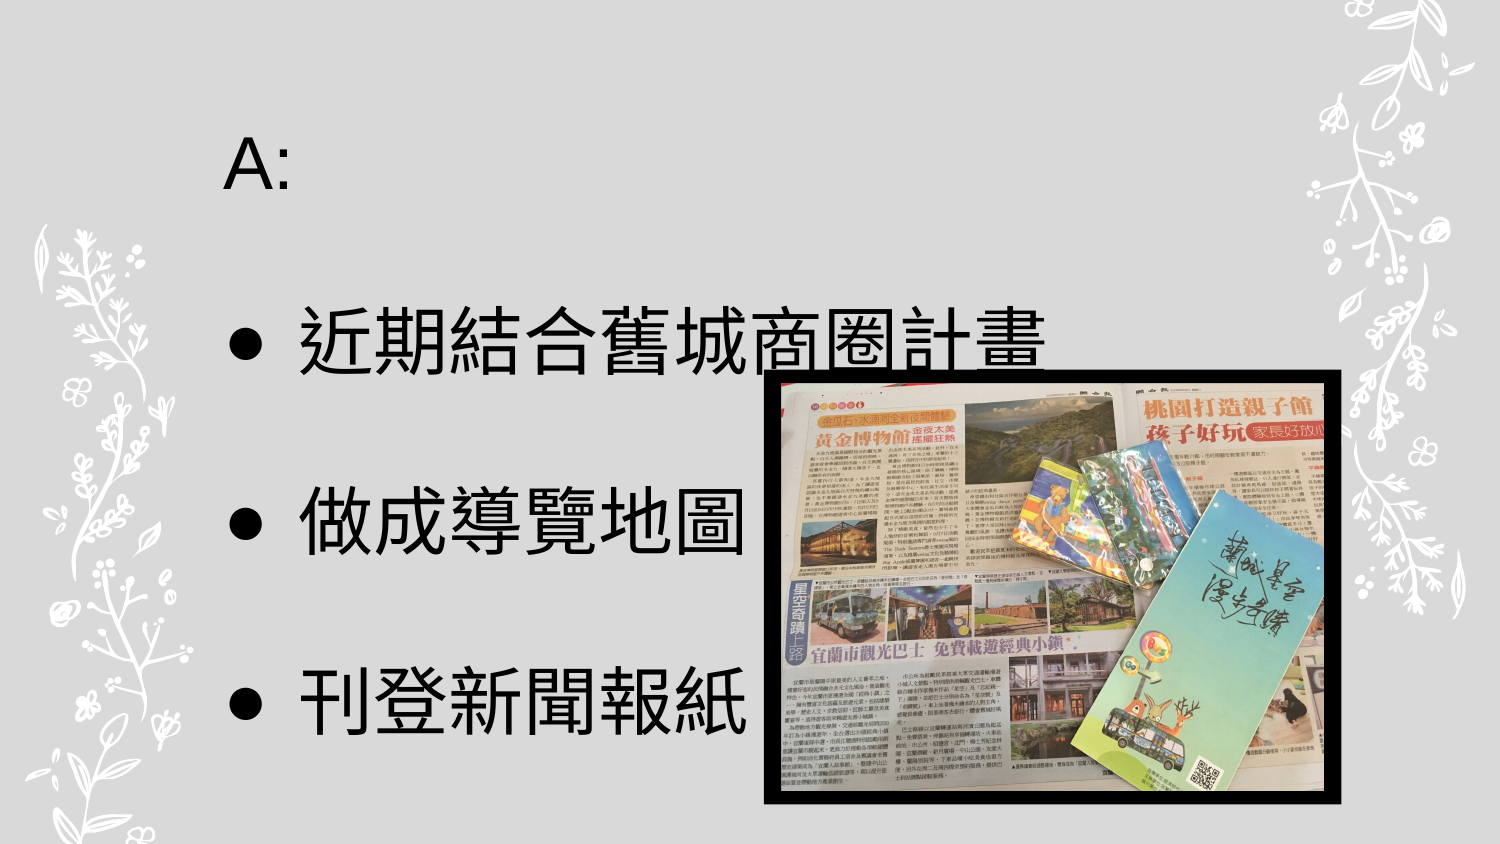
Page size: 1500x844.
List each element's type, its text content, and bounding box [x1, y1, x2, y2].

text_box [1261, 369, 1342, 805]
text_box A: 近期結合舊城商圈計畫 做成導覽地圖 刊登新聞報紙 [208, 54, 1076, 628]
text_box [763, 369, 843, 805]
picture [782, 315, 1324, 844]
